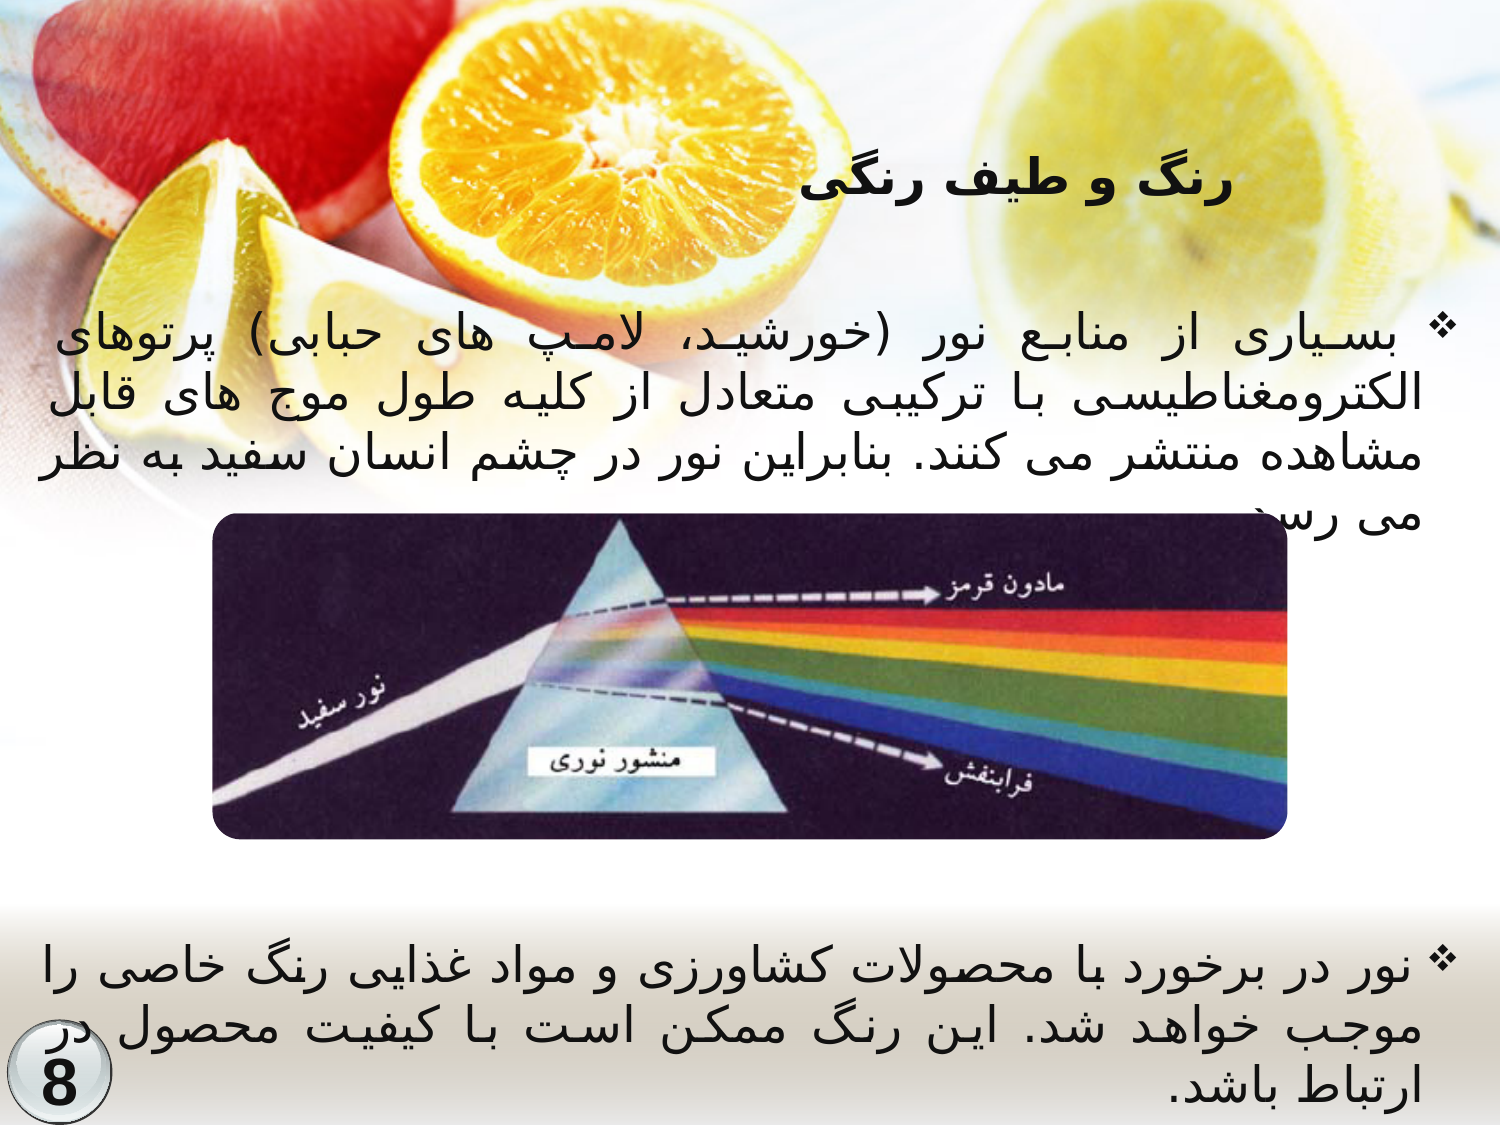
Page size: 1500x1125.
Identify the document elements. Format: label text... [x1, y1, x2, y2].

text_box بسیاری از منابع نور (خورشید، لامپ های حبابی) پرتوهای الکترومغناطیسی با ترکیبی متعادل از کلیه طول موج های قابل مشاهده منتشر می کنند. بنابراین نور در چشم انسان سفید به نظر می رسد. [24, 292, 1475, 548]
text_box نور در برخورد با محصولات کشاورزی و مواد غذایی رنگ خاصی را موجب خواهد شد. این رنگ ممکن است با کیفیت محصول در ارتباط باشد. [24, 924, 1475, 1120]
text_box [6, 1019, 113, 1125]
picture [0, 0, 1500, 936]
text_box رنگ و طیف رنگی [86, 137, 1250, 213]
